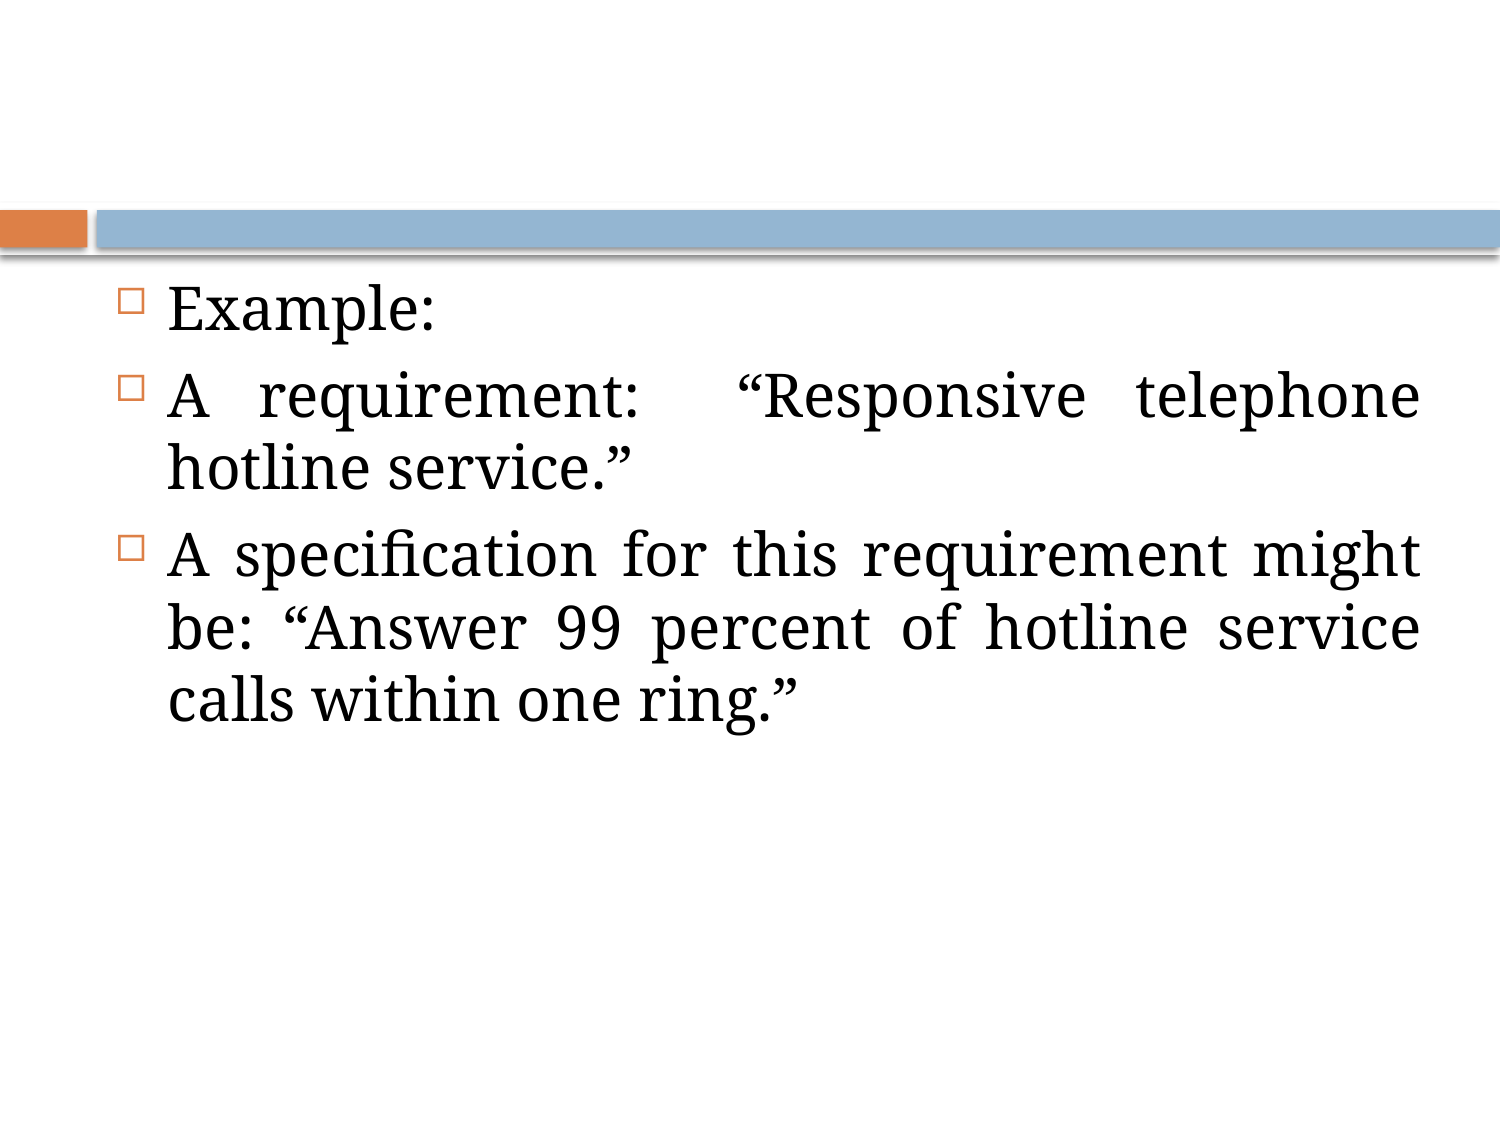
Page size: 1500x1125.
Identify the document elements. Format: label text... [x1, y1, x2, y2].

list Example: A requirement: “Responsive telephone hotline service.” A specification for this requirement might be: “Answer 99 percent of hotline service calls within one ring.” [100, 262, 1438, 1000]
